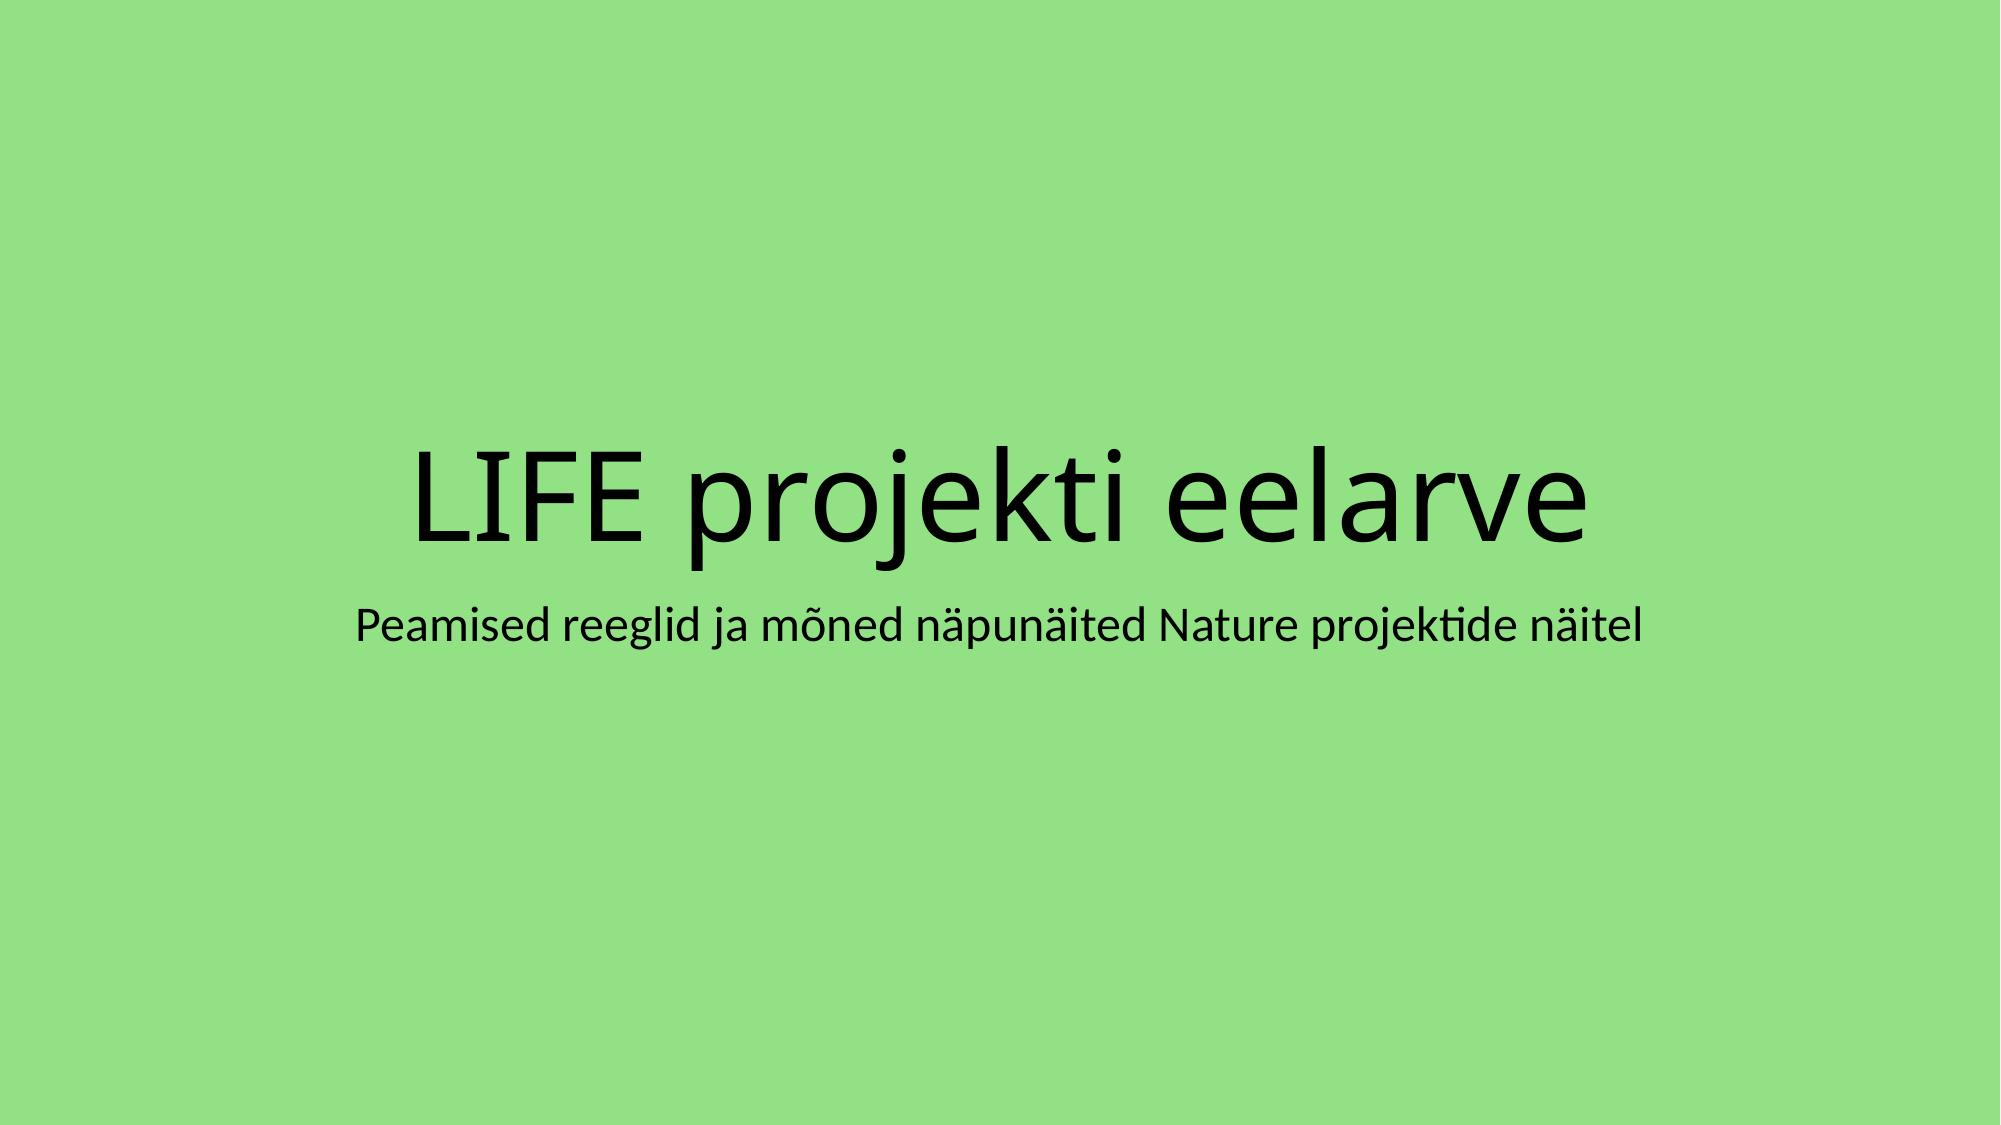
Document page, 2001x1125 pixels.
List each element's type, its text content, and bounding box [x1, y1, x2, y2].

subtitle Peamised reeglid ja mõned näpunäited Nature projektide näitel [249, 590, 1750, 863]
title LIFE projekti eelarve [249, 184, 1750, 576]
